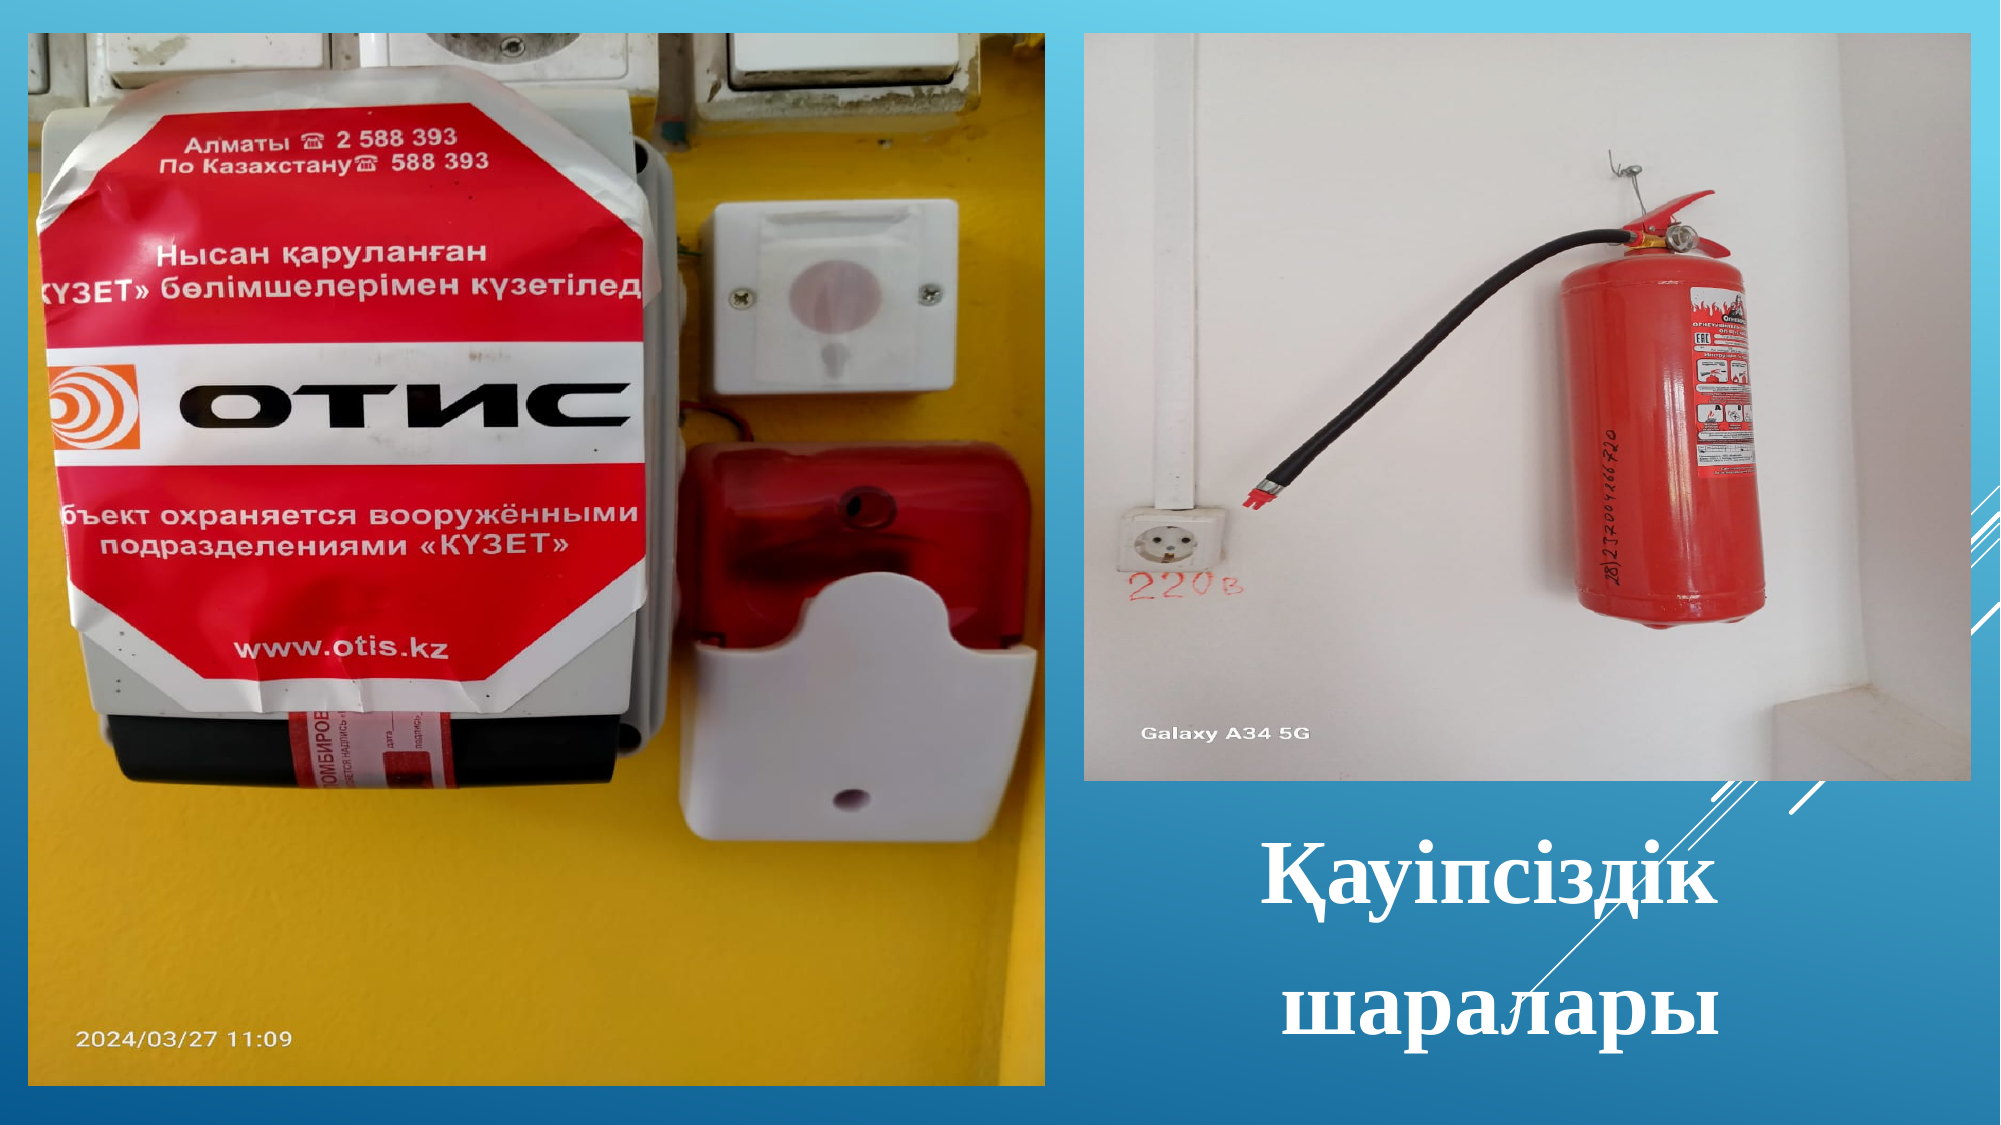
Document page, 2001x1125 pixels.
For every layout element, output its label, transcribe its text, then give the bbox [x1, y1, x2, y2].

text_box Қауіпсіздік шаралары [989, 804, 1990, 1125]
picture [28, 32, 1046, 1086]
picture [1083, 32, 1972, 781]
